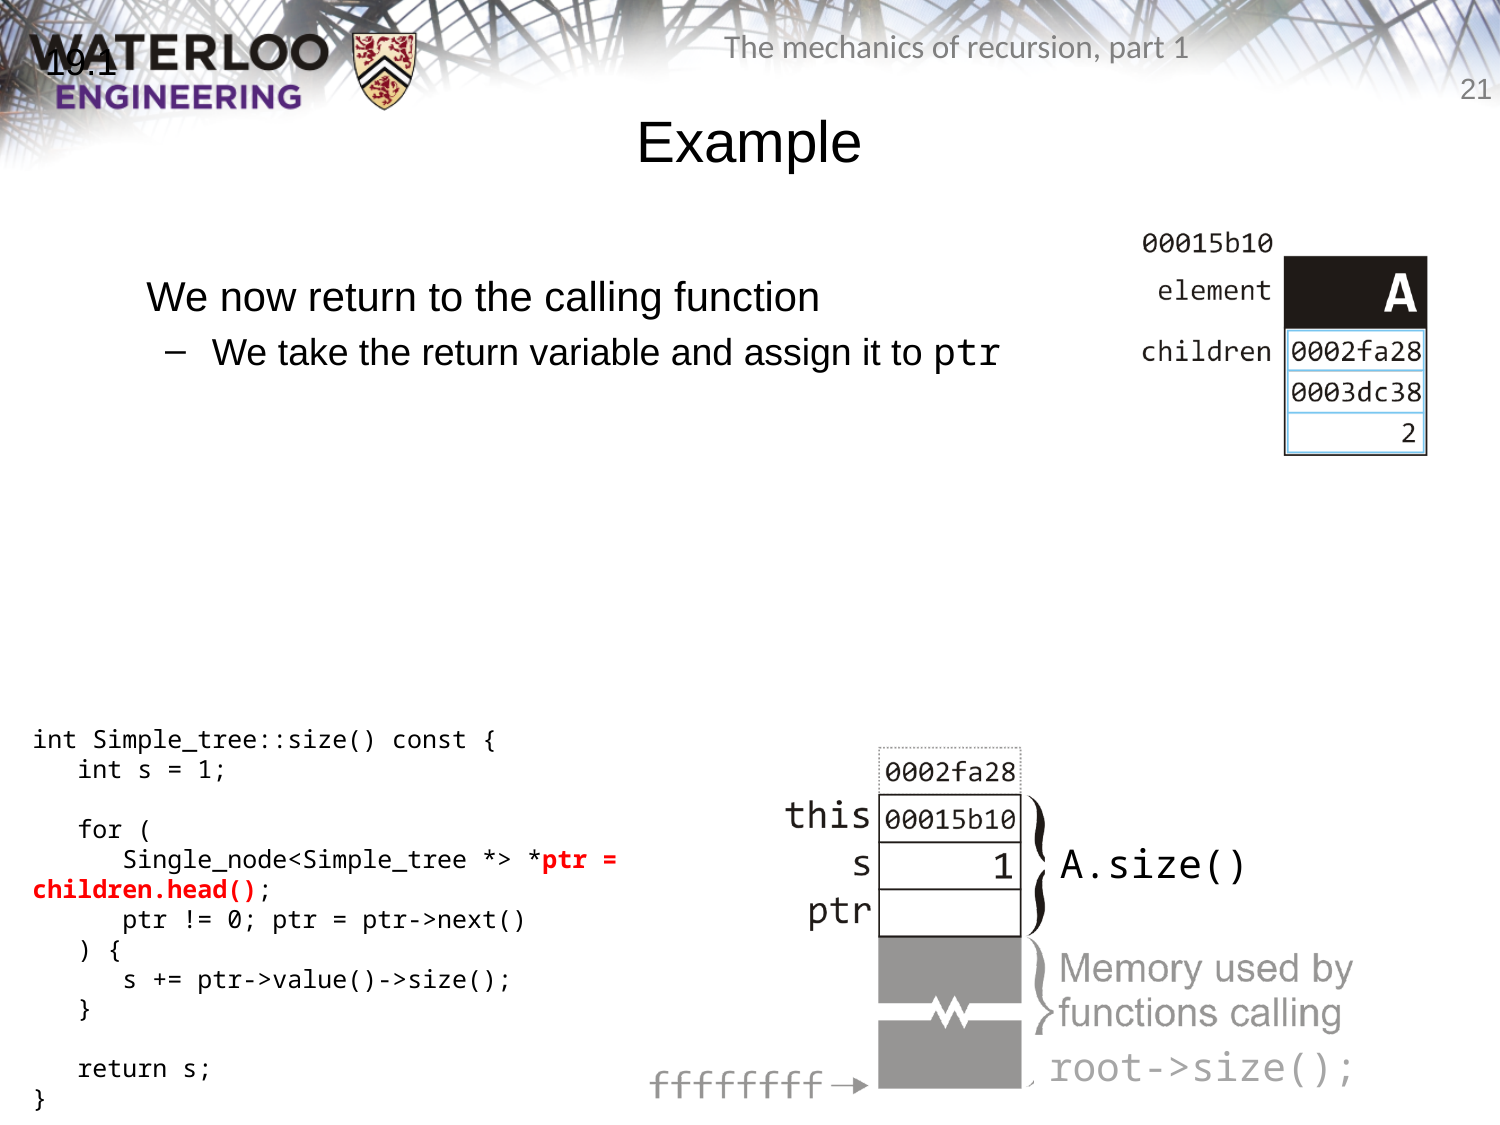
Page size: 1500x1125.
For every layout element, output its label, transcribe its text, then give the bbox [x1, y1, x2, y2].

text_box int Simple_tree::size() const { int s = 1; for ( Single_node<Simple_tree *> *ptr = children.head(); ptr != 0; ptr = ptr->next() ) { s += ptr->value()->size(); } return s; } [17, 716, 845, 1121]
list We now return to the calling function We take the return variable and assign it to ptr [74, 262, 638, 716]
picture [0, 0, 1500, 1125]
text_box 19.1 [30, 30, 133, 91]
title Example [74, 44, 1426, 233]
